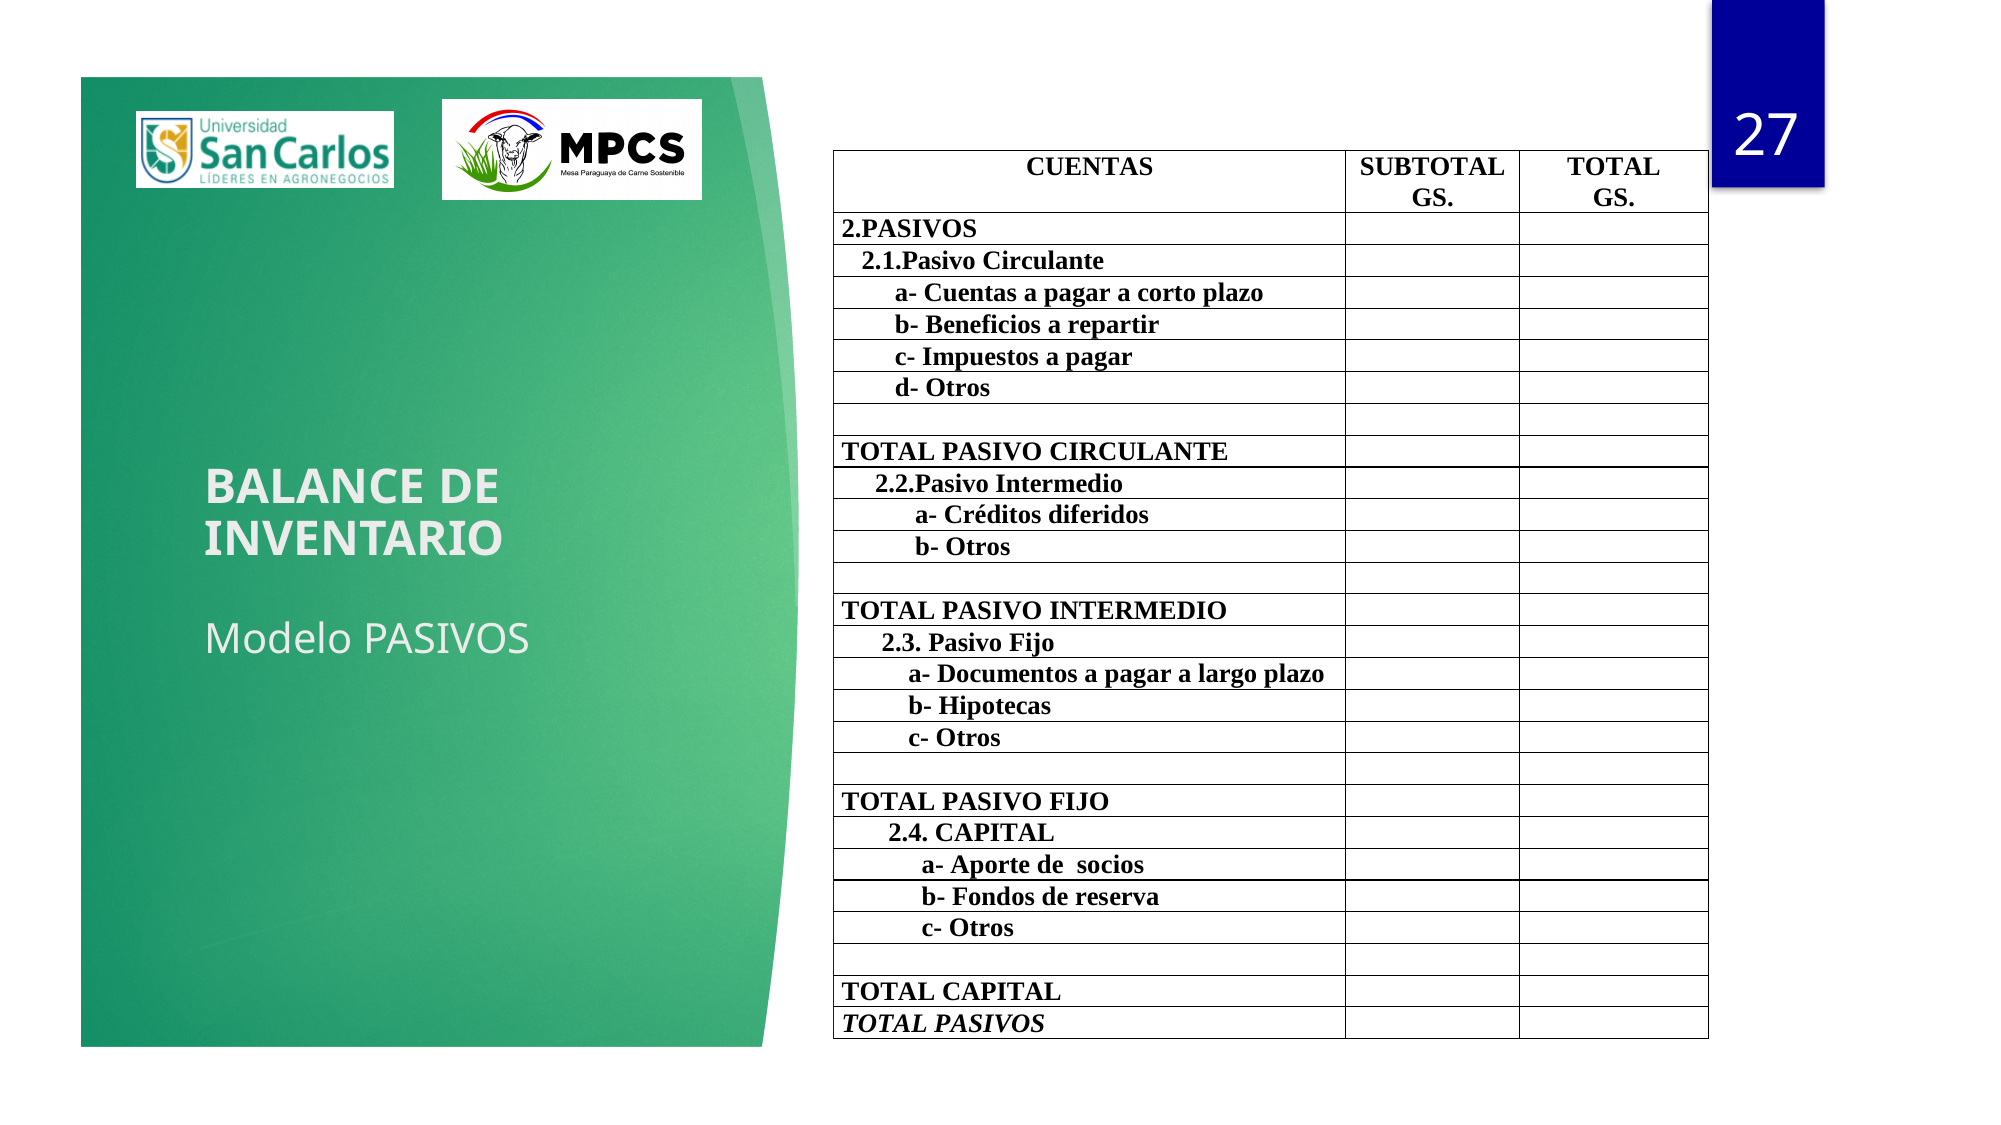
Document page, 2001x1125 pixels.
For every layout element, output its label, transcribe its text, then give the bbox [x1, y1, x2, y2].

title BALANCE DE INVENTARIO Modelo PASIVOS [189, 375, 754, 750]
slide_number 27 [1698, 48, 1836, 150]
picture [442, 99, 702, 200]
picture [136, 111, 394, 189]
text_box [833, 149, 1833, 1078]
